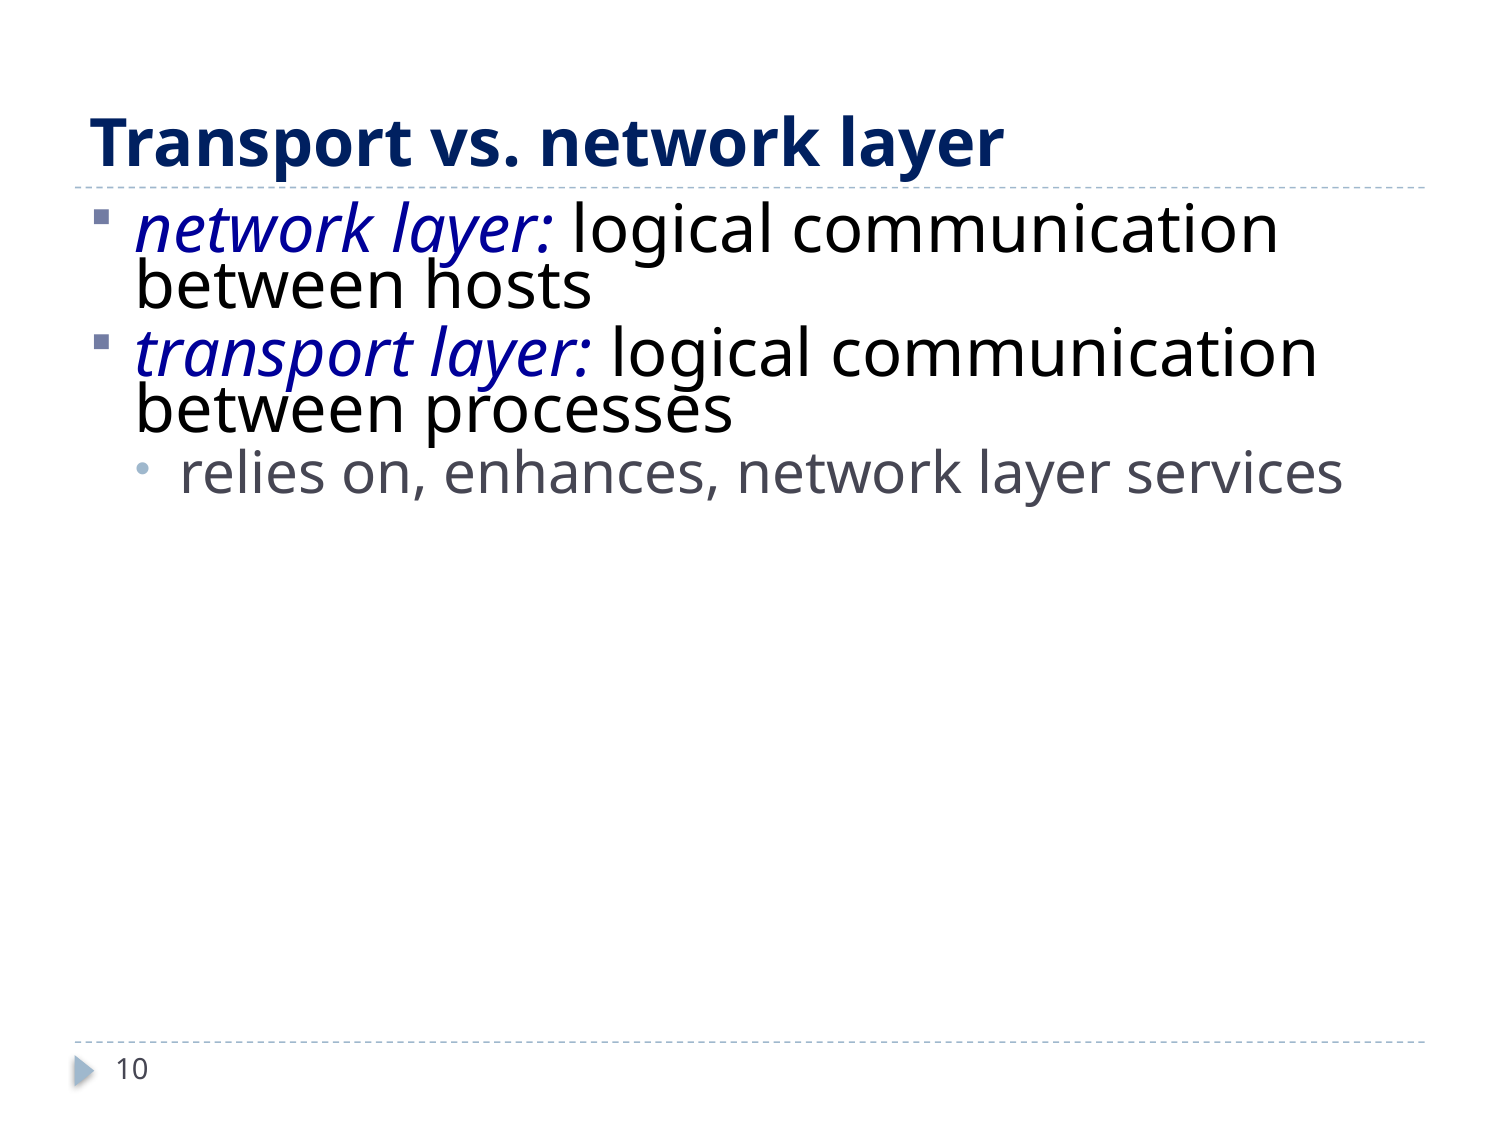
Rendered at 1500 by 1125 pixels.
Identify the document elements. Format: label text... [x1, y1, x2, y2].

title Transport vs. network layer [75, 24, 1425, 188]
slide_number 10 [100, 1042, 426, 1103]
list network layer: logical communication between hosts transport layer: logical communication between processes relies on, enhances, network layer services [75, 200, 1400, 1010]
